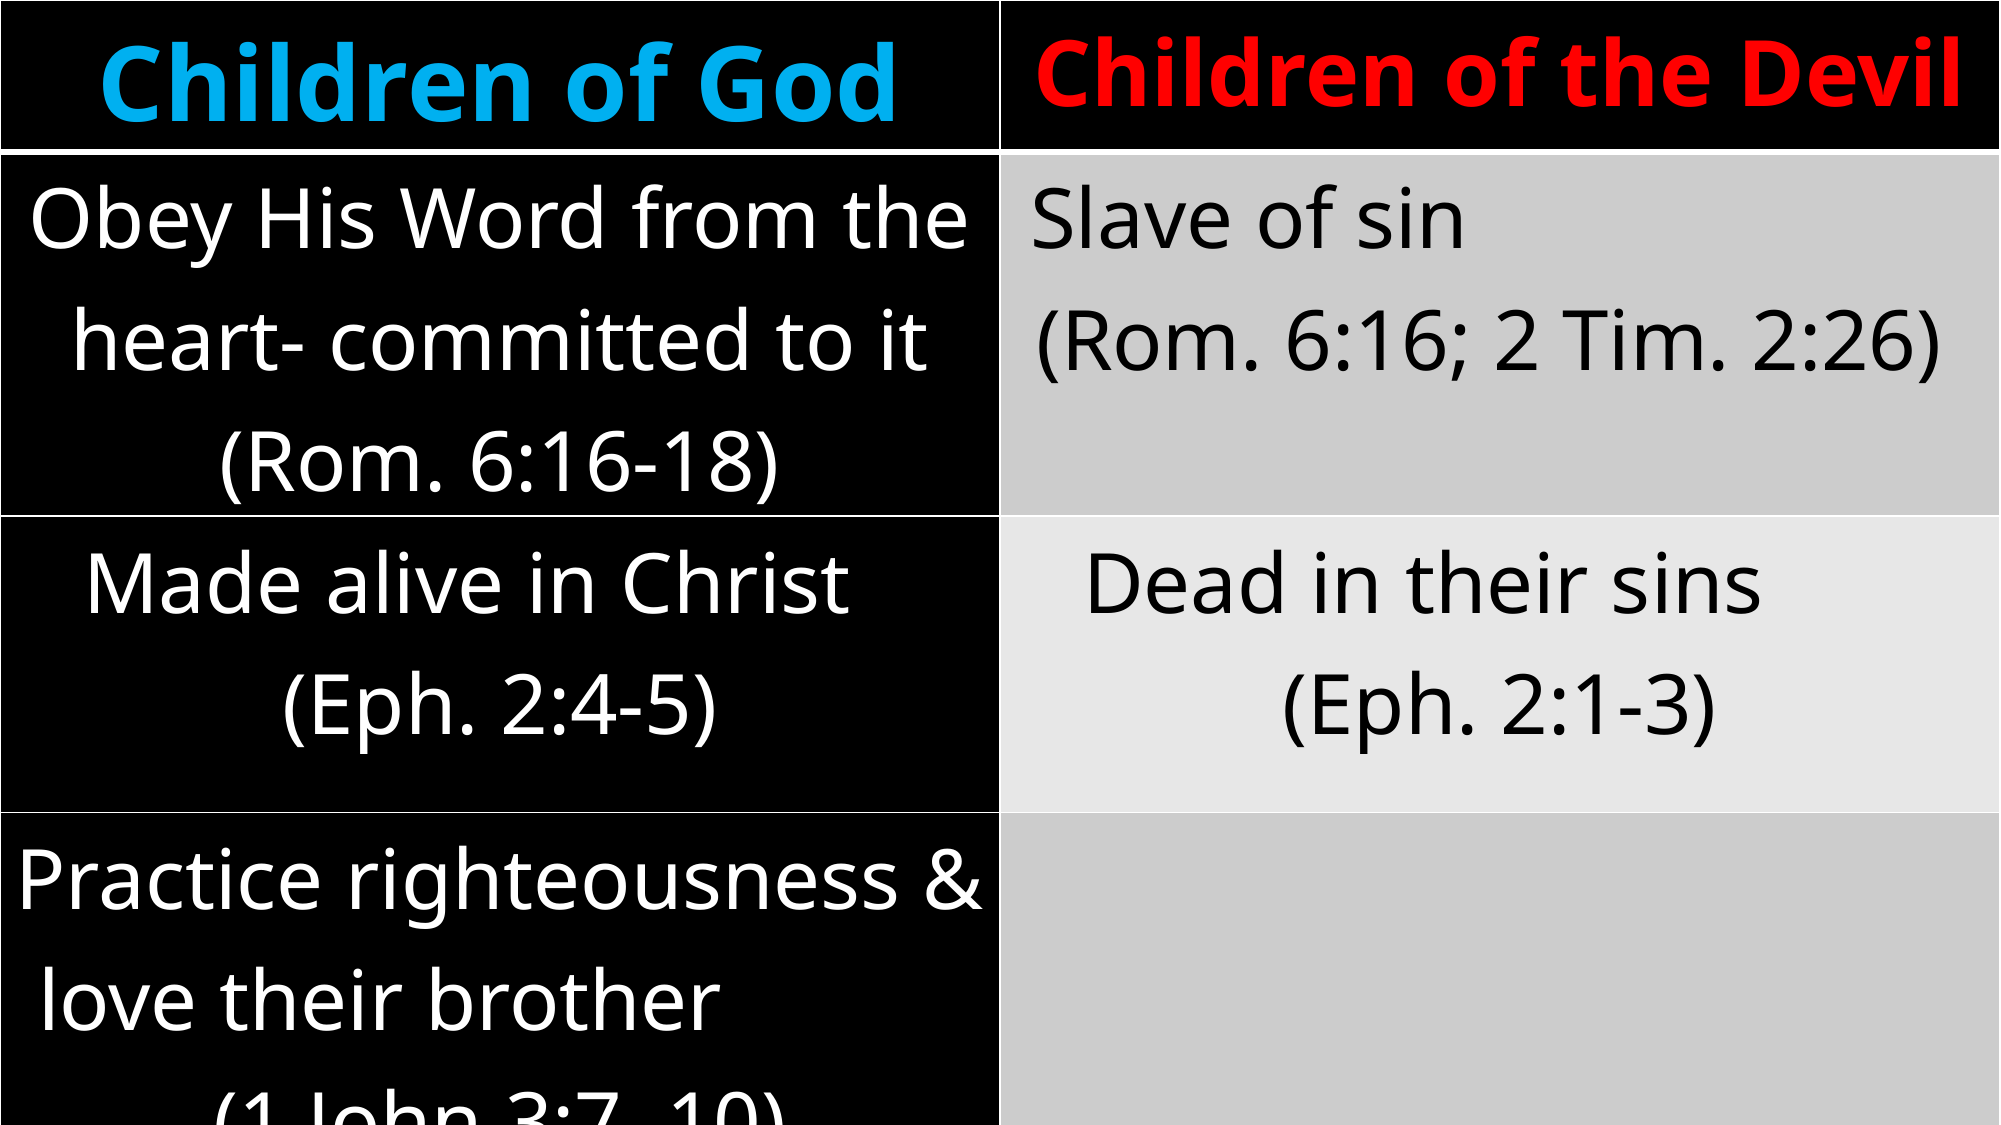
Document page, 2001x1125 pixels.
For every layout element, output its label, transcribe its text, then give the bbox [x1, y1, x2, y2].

table_cell Made alive in Christ (Eph. 2:4-5) [1, 517, 999, 812]
table_cell Slave of sin (Rom. 6:16; 2 Tim. 2:26) [1001, 155, 1999, 384]
table_cell Dead in their sins (Eph. 2:1-3) [1001, 643, 1999, 812]
table_cell Obey His Word from the heart- committed to it (Rom. 6:16-18) [1, 155, 999, 515]
table_header Children of the Devil [1001, 1, 1999, 149]
table_cell [1001, 813, 1999, 1125]
table_cell Practice righteousness & love their brother (1 John 3:7, 10) [1, 813, 999, 1125]
text_box [453, 384, 2000, 643]
table_header Children of God [1, 1, 999, 149]
